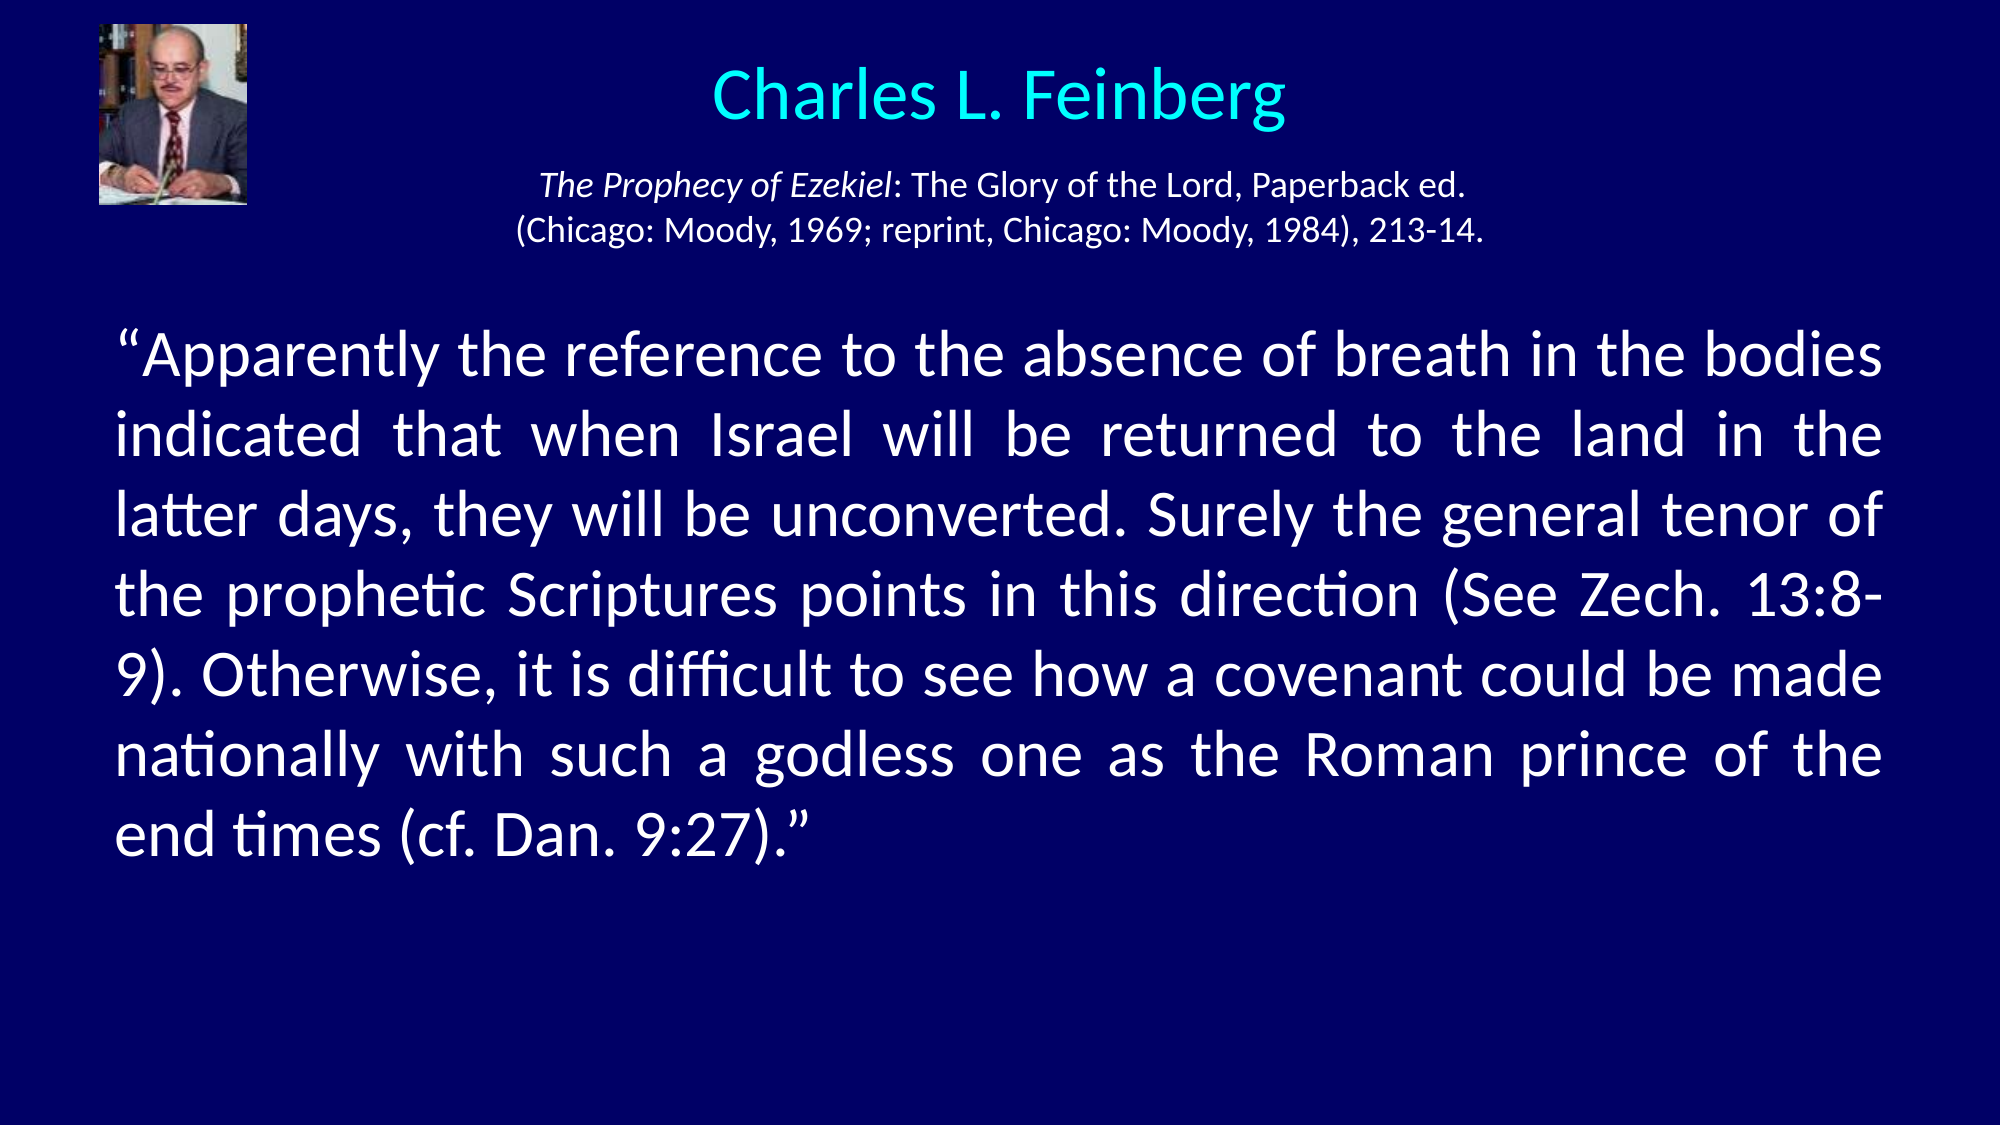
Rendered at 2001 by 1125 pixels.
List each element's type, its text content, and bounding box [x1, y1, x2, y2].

text_box Charles L. Feinberg The Prophecy of Ezekiel: The Glory of the Lord, Paperback ed. (Chicago: Moody, 1969; reprint, Chicago: Moody, 1984), 213-14. [487, 37, 1513, 258]
picture [99, 24, 247, 206]
text_box “Apparently the reference to the absence of breath in the bodies indicated that when Israel will be returned to the land in the latter days, they will be unconverted. Surely the general tenor of the prophetic Scriptures points in this direction (See Zech. 13:8-9). Otherwise, it is difficult to see how a covenant could be made nationally with such a godless one as the Roman prince of the end times (cf. Dan. 9:27).” [99, 302, 1900, 877]
